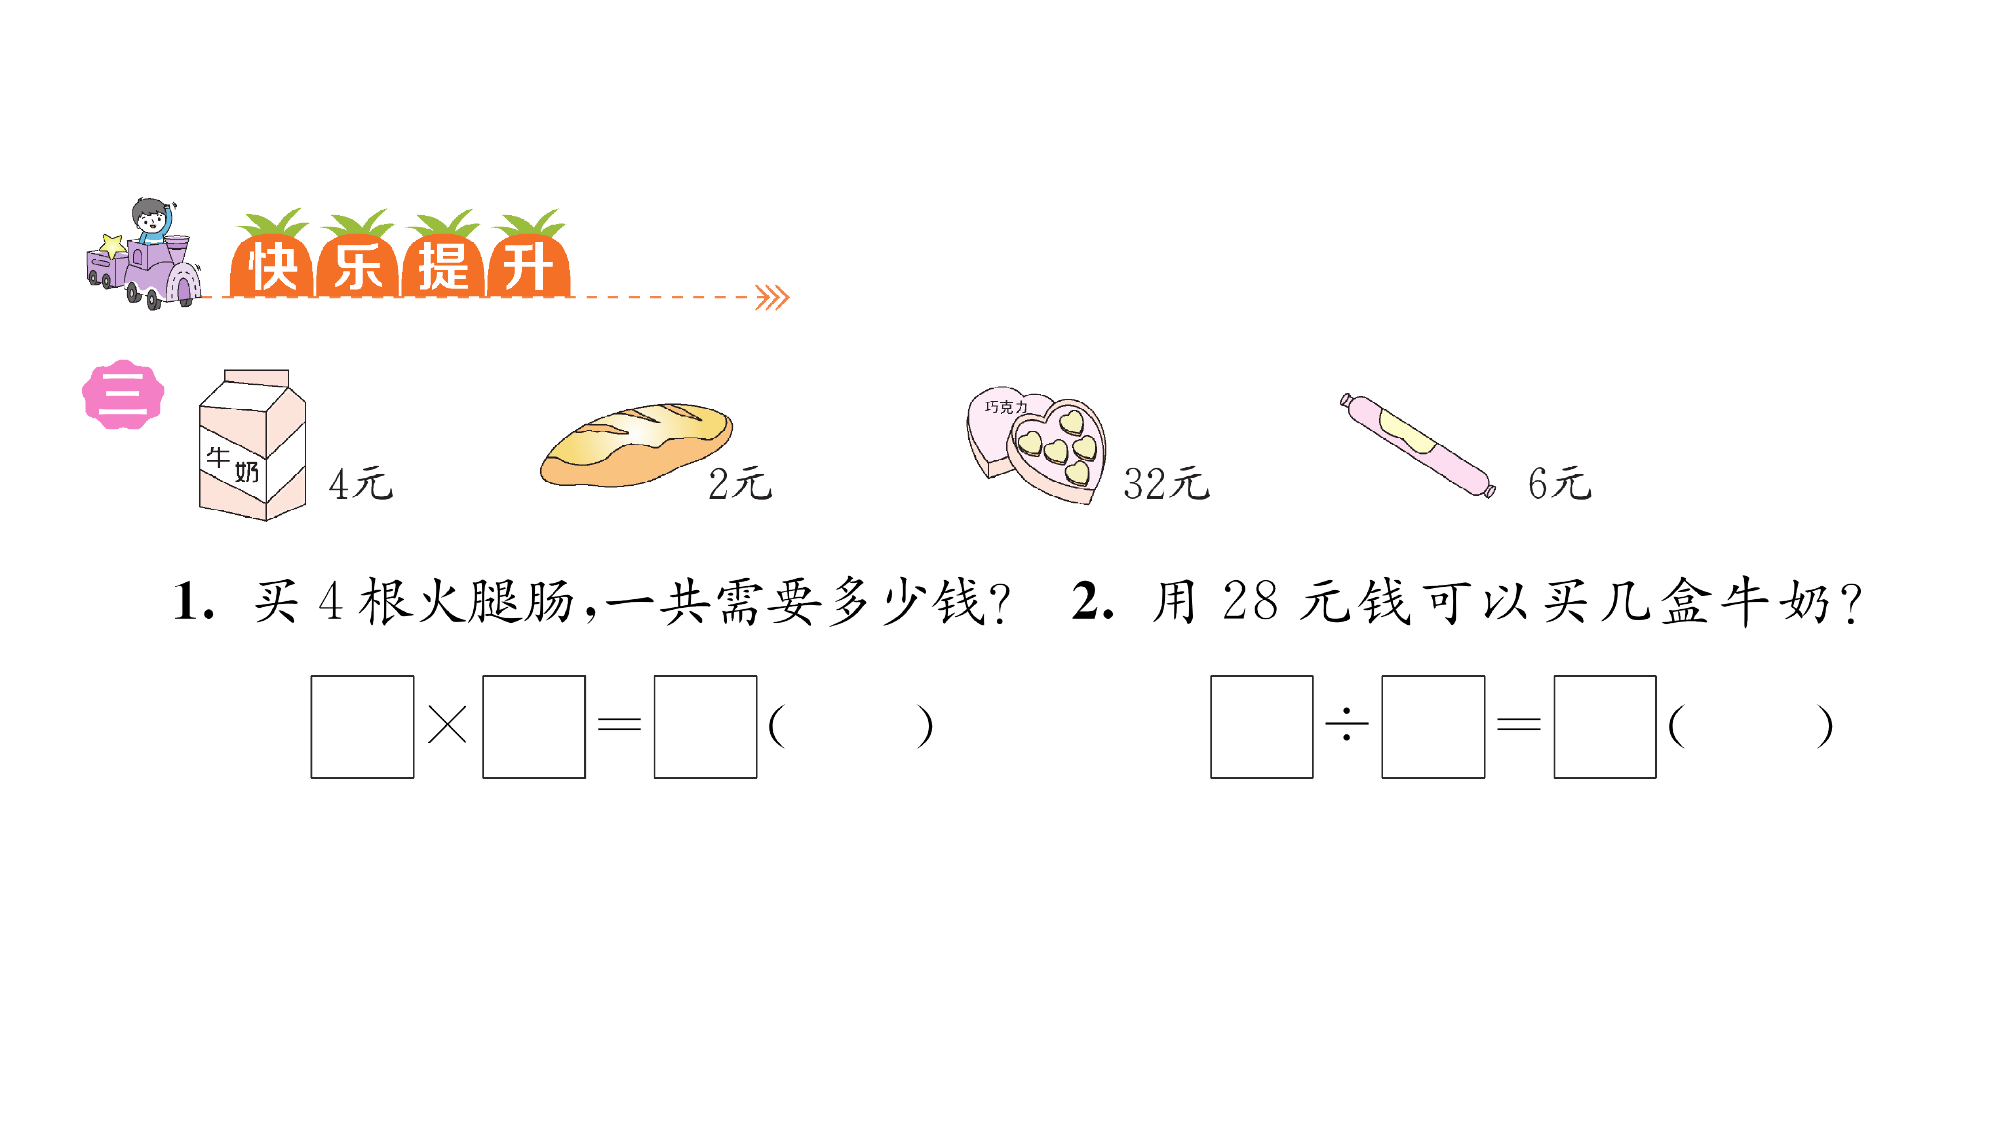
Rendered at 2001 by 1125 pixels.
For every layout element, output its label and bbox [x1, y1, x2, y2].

picture [78, 172, 1969, 803]
